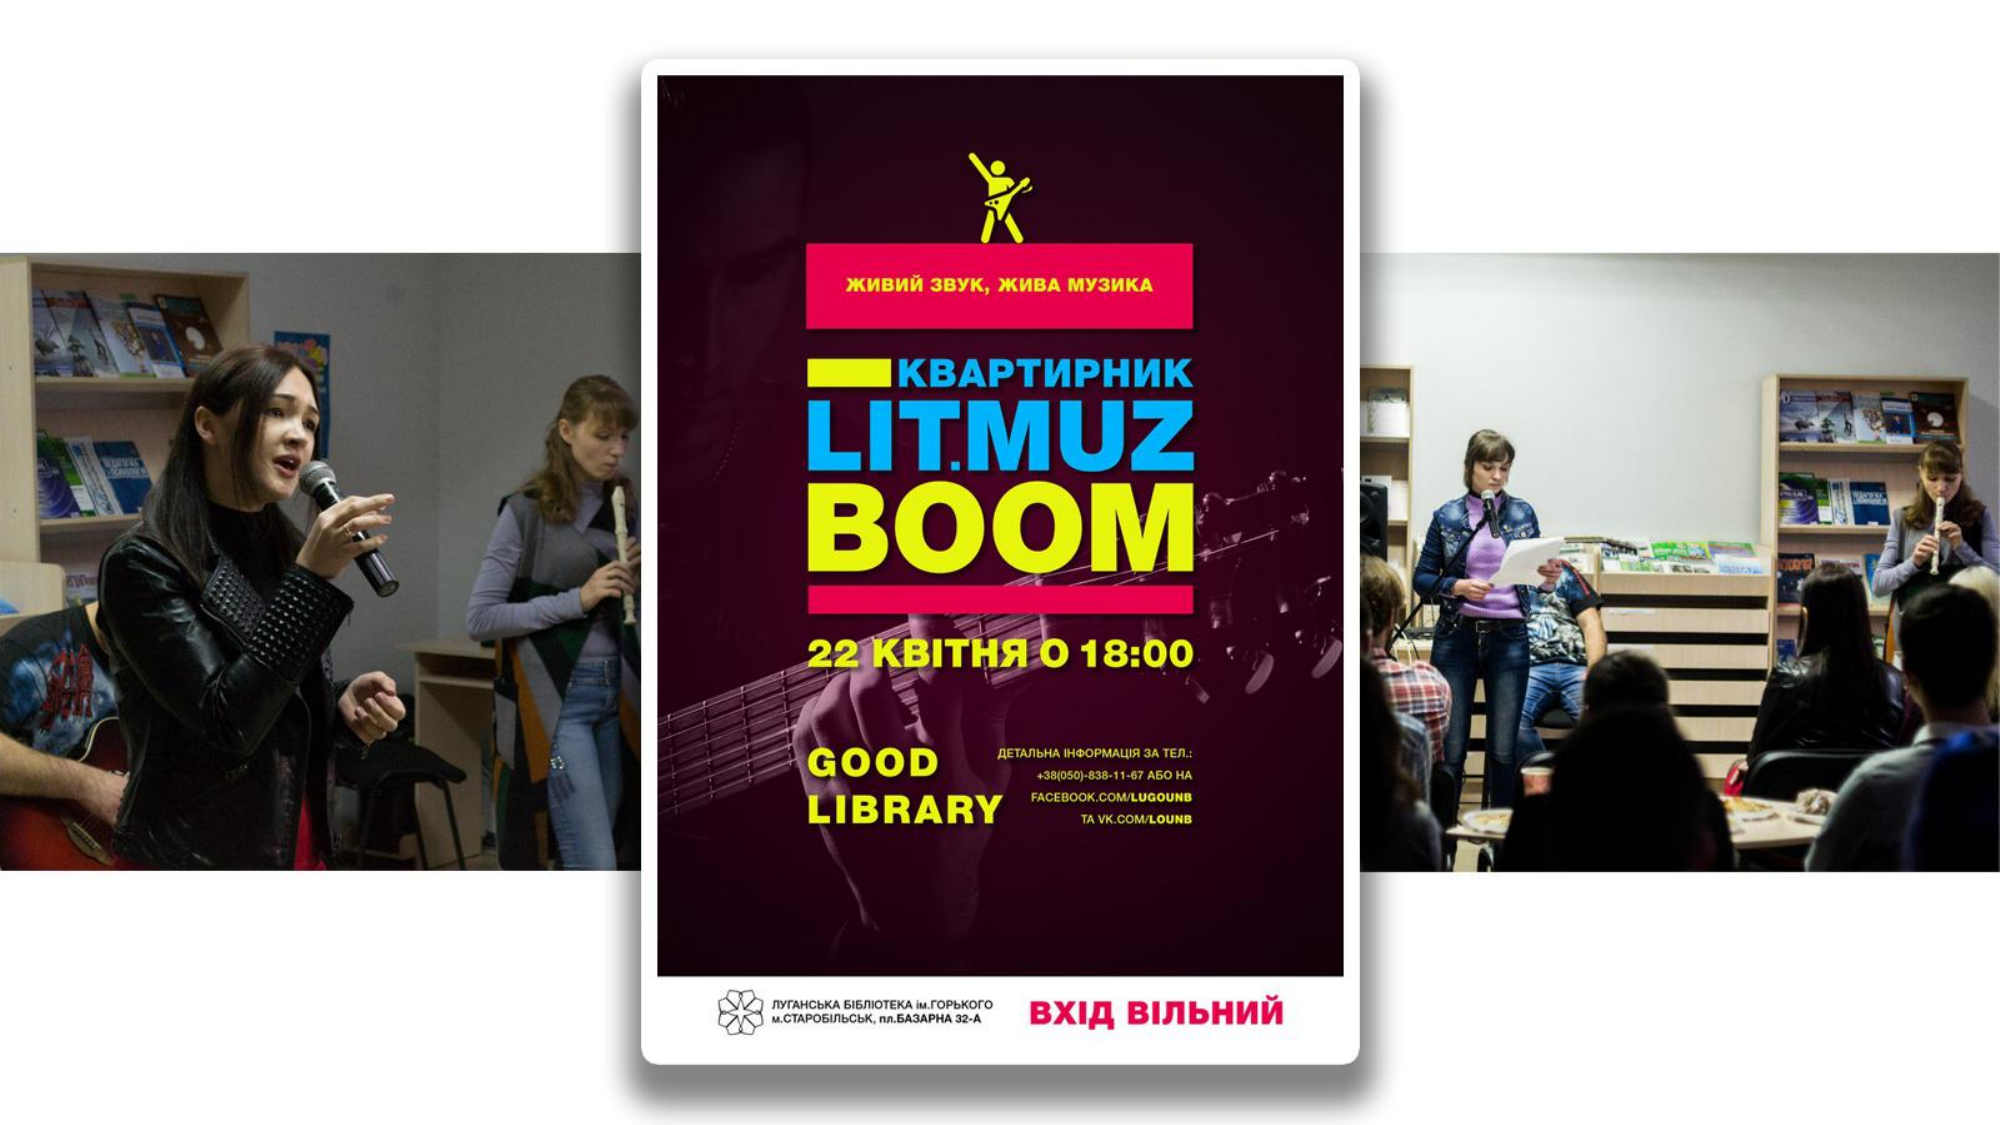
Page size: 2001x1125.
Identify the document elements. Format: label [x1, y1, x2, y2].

list [0, 0, 2000, 1125]
